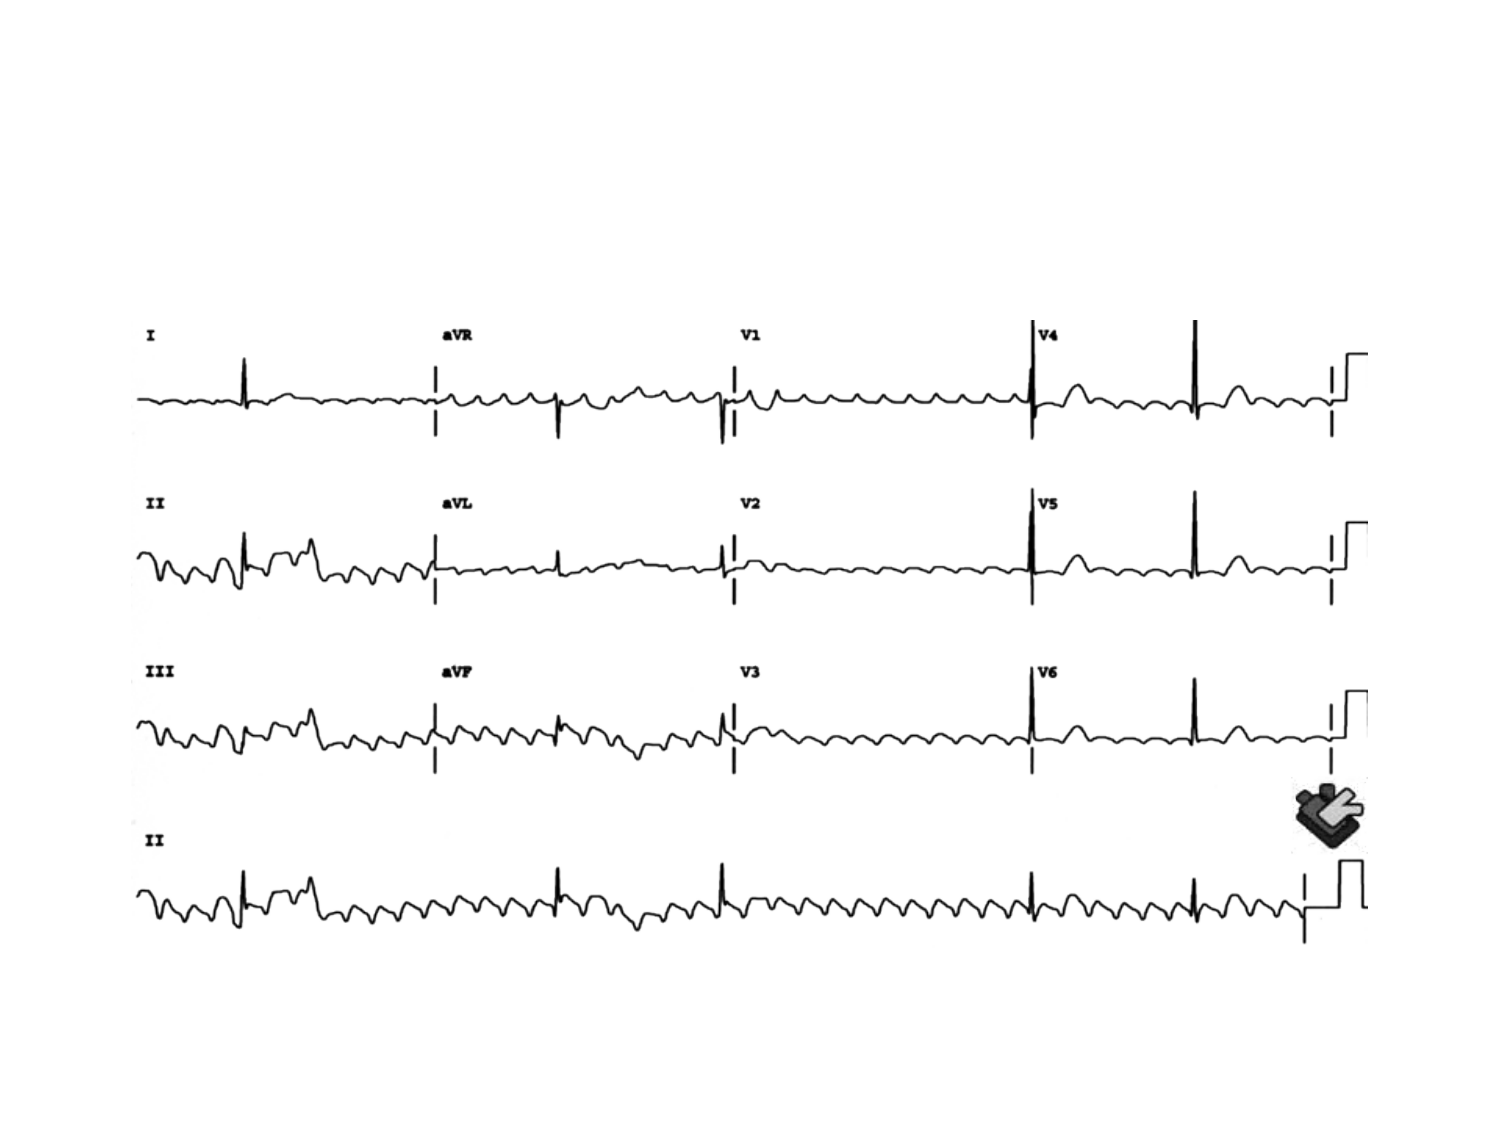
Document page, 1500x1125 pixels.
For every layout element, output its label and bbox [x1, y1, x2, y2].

list [131, 320, 1369, 948]
